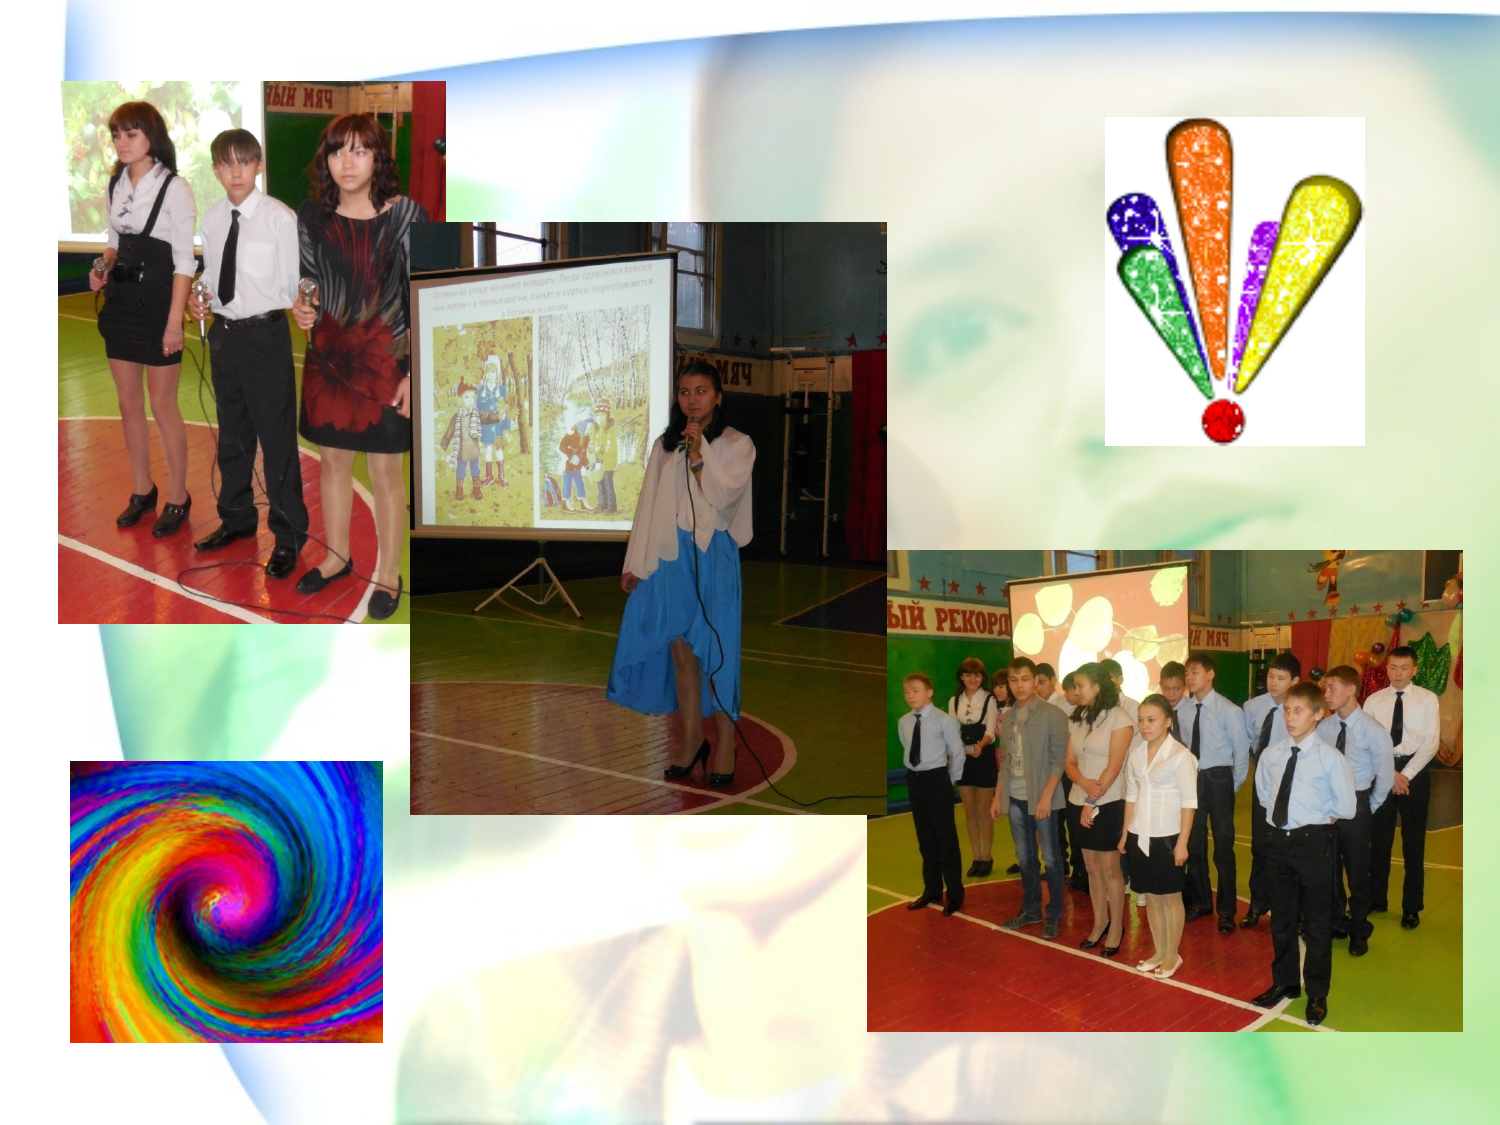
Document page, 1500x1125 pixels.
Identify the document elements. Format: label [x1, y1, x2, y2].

list [866, 550, 1463, 1032]
picture [0, 0, 1500, 1125]
